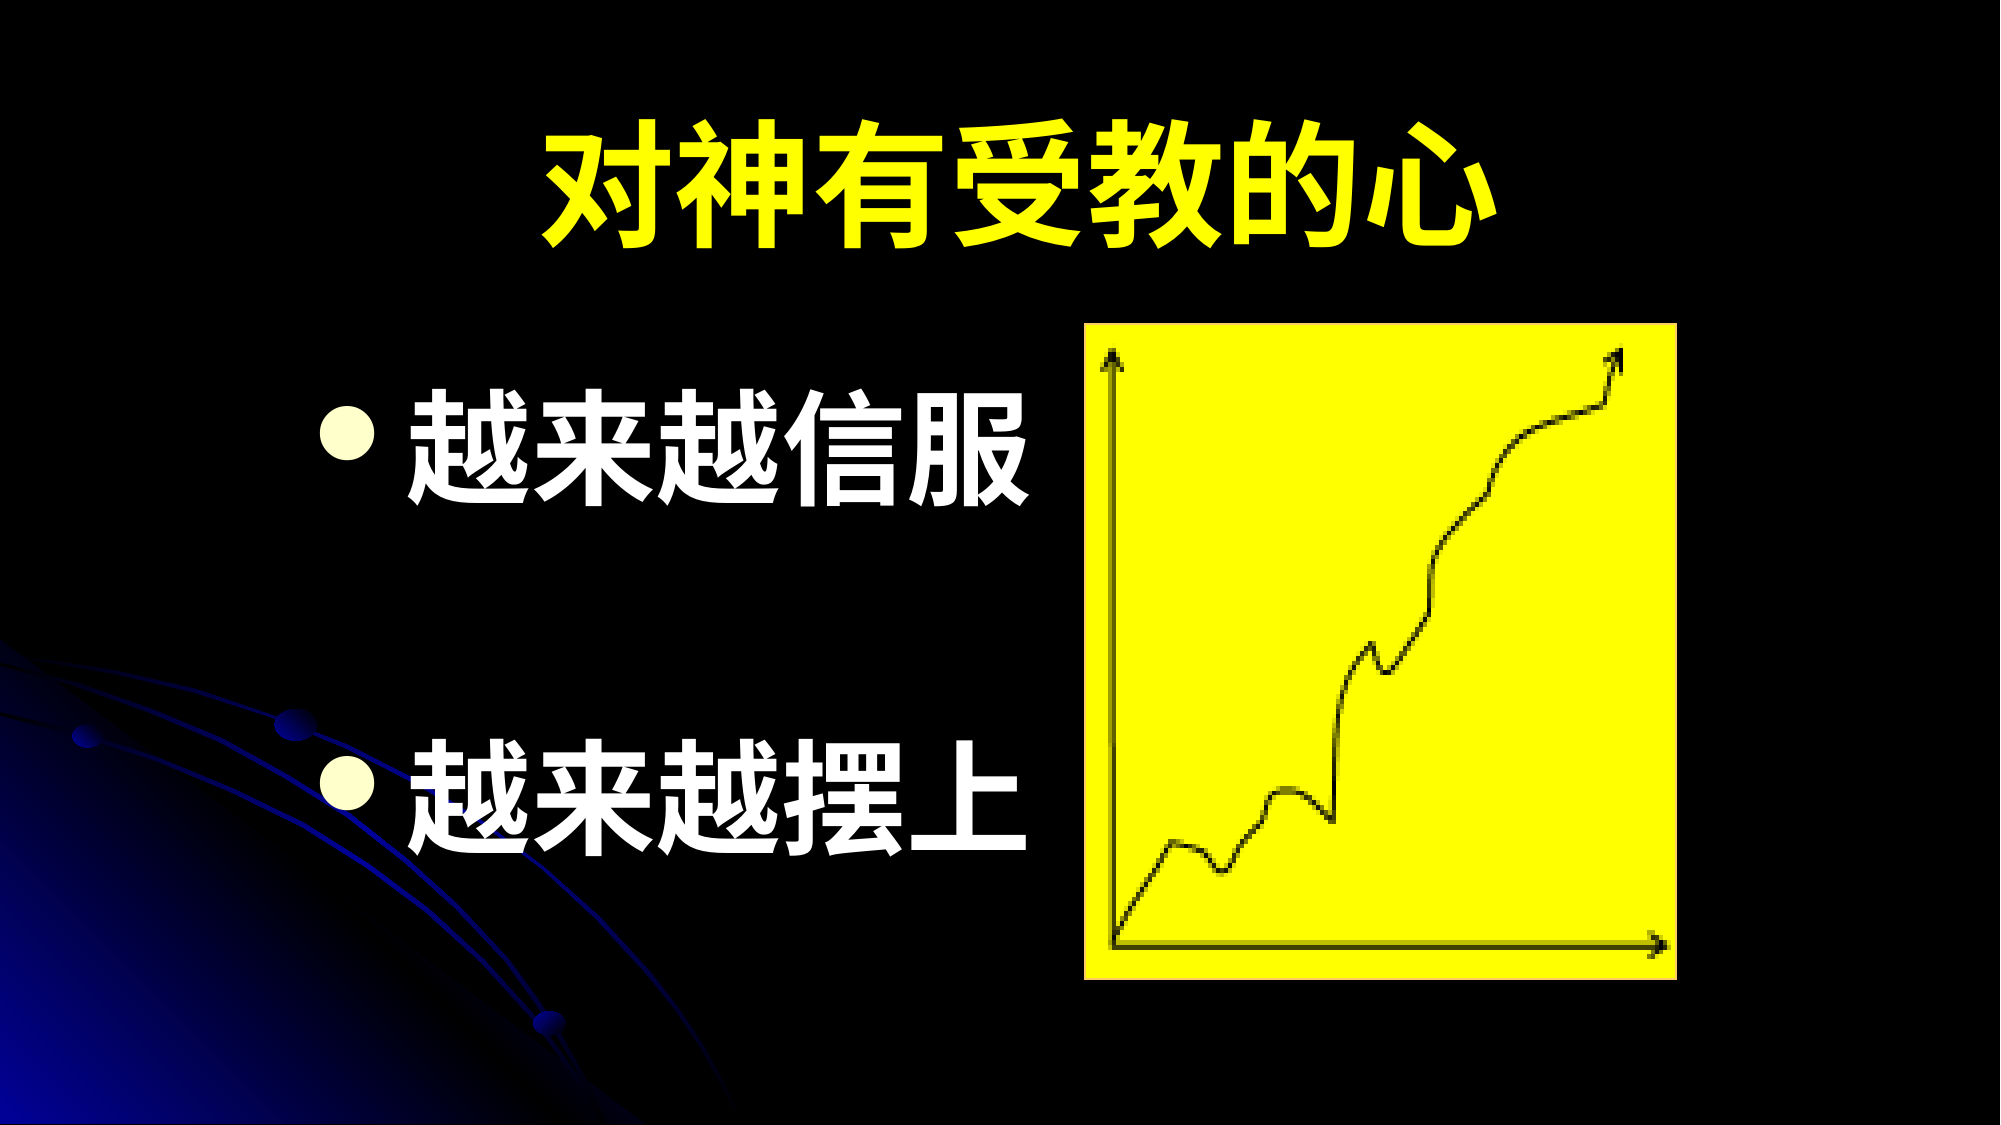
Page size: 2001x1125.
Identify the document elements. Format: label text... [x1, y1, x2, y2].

picture [1085, 324, 1676, 979]
list 越来越信服 越来越摆上 [297, 362, 1698, 1106]
title 对神有受教的心 [343, 87, 1694, 275]
